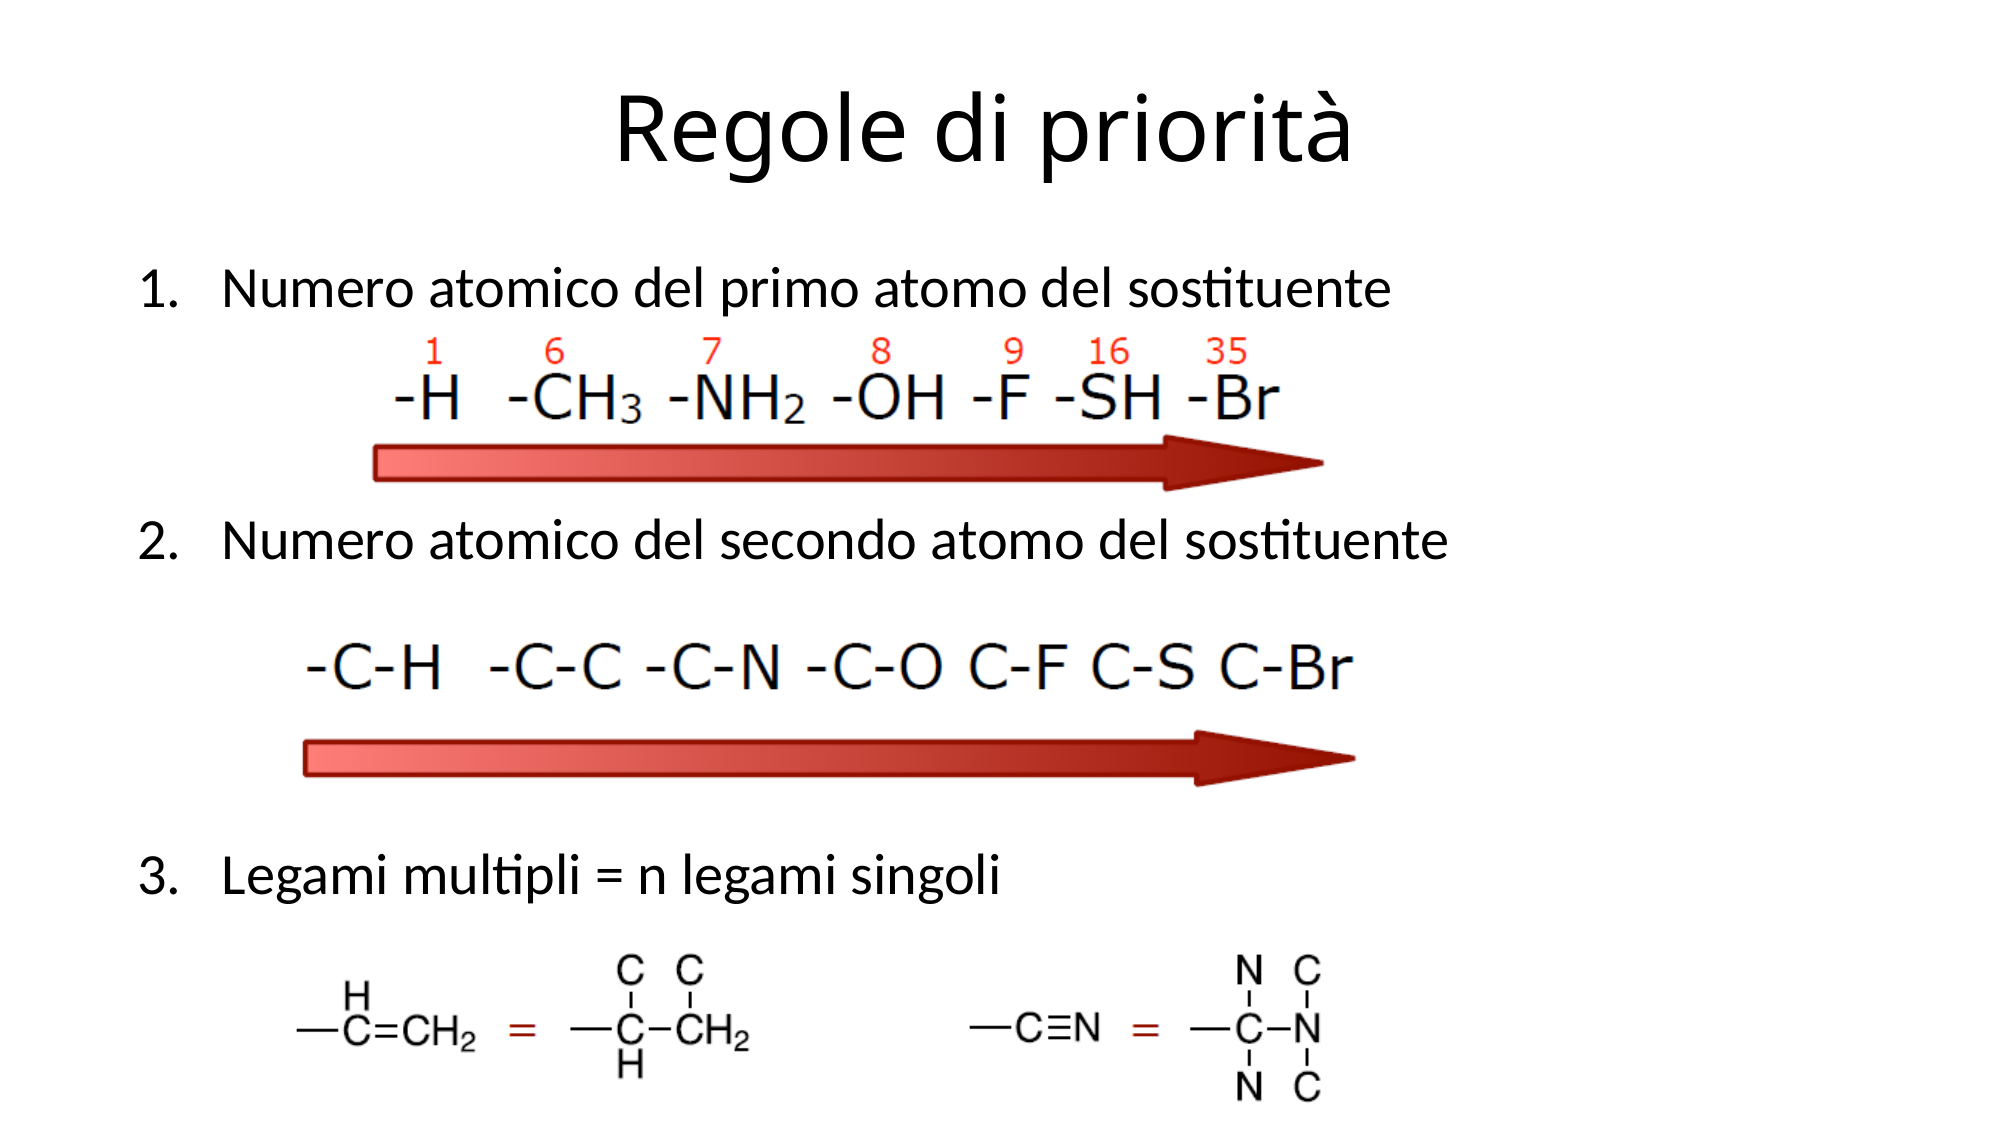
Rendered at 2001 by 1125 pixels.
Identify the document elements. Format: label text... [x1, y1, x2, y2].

picture [260, 947, 1432, 1115]
list Numero atomico del primo atomo del sostituente Numero atomico del secondo atomo del sostituente Legami multipli = n legami singoli [122, 249, 1848, 964]
picture [319, 324, 1344, 511]
title Regole di priorità [122, 22, 1848, 241]
picture [278, 606, 1385, 829]
